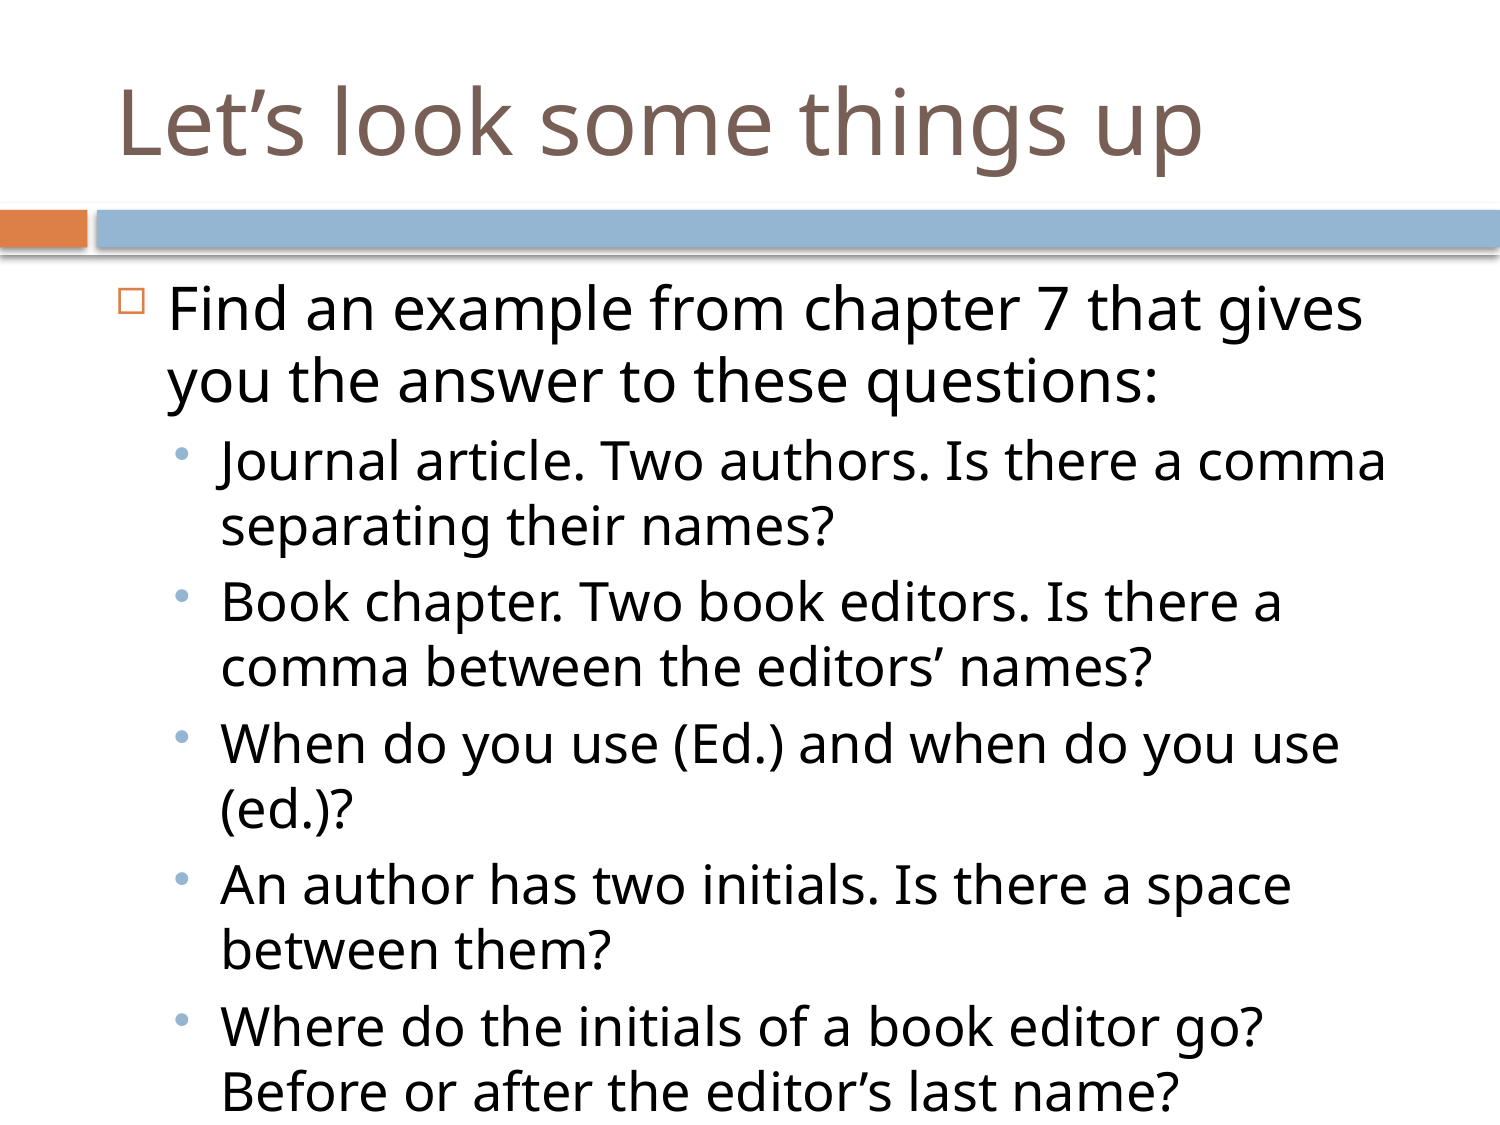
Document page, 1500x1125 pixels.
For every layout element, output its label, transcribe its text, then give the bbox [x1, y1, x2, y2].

list Find an example from chapter 7 that gives you the answer to these questions: Journal article. Two authors. Is there a comma separating their names? Book chapter. Two book editors. Is there a comma between the editors’ names? When do you use (Ed.) and when do you use (ed.)? An author has two initials. Is there a space between them? Where do the initials of a book editor go? Before or after the editor’s last name? [100, 262, 1438, 1063]
title Let’s look some things up [100, 37, 1438, 200]
